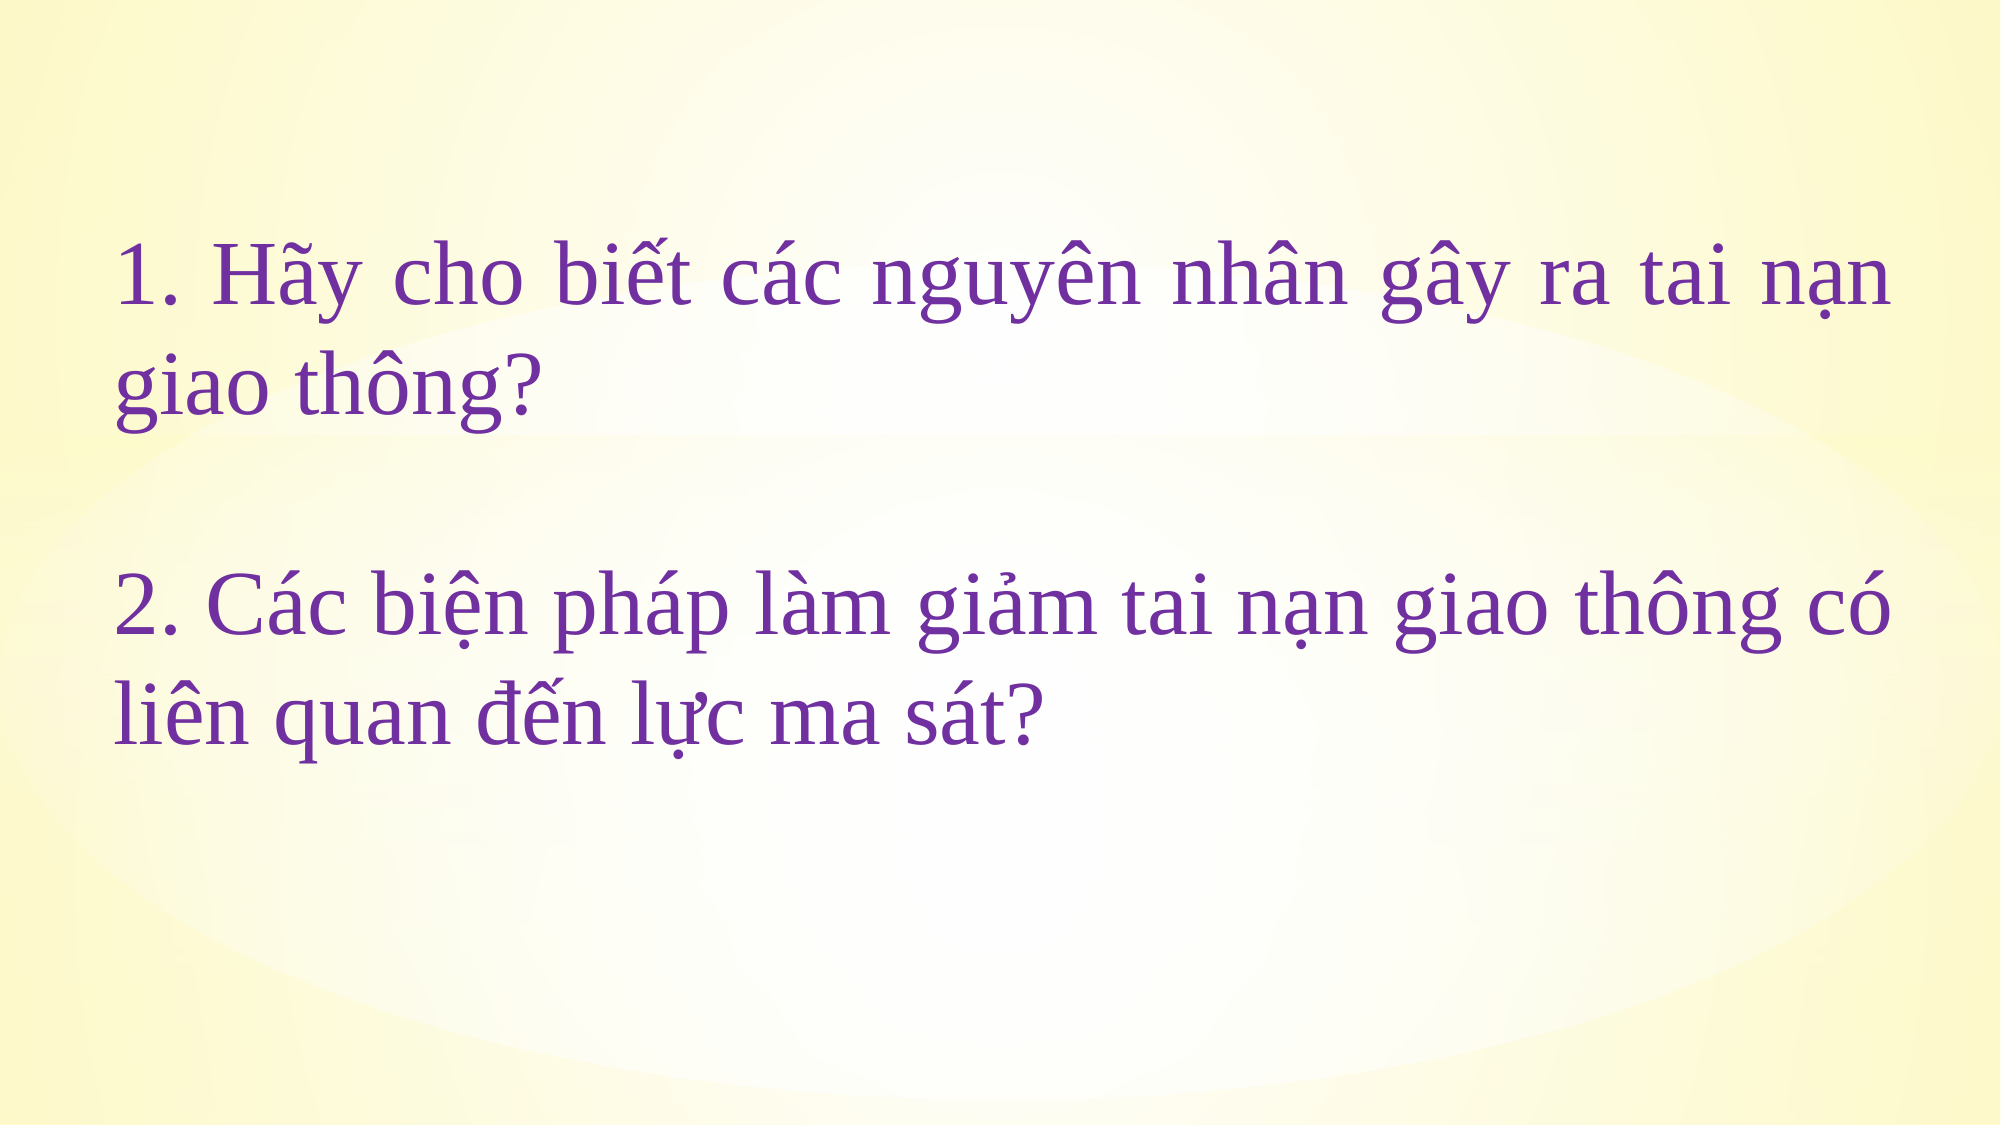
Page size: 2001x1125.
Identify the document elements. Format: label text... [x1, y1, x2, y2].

text_box 1. Hãy cho biết các nguyên nhân gây ra tai nạn giao thông? 2. Các biện pháp làm giảm tai nạn giao thông có liên quan đến lực ma sát? [68, 205, 1912, 925]
